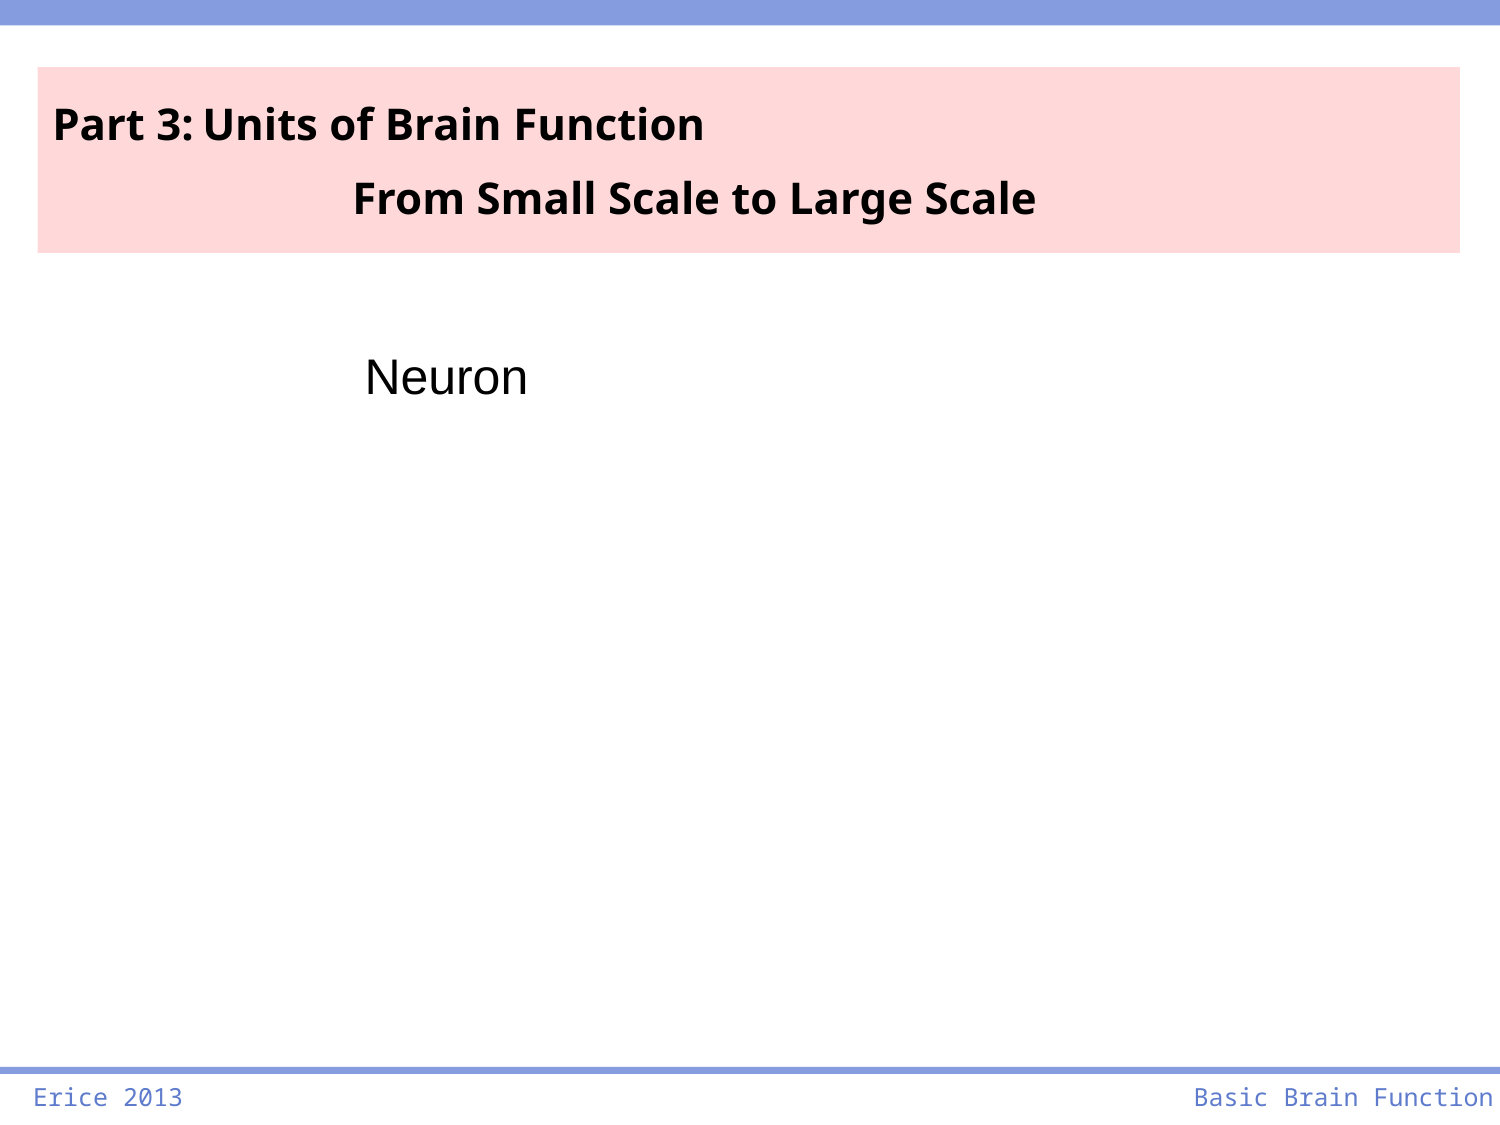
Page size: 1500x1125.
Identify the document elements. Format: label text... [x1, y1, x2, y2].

text_box Neuron [349, 337, 544, 473]
text_box Part 3: Units of Brain Function From Small Scale to Large Scale [37, 67, 1460, 253]
text_box [55, 314, 1447, 642]
